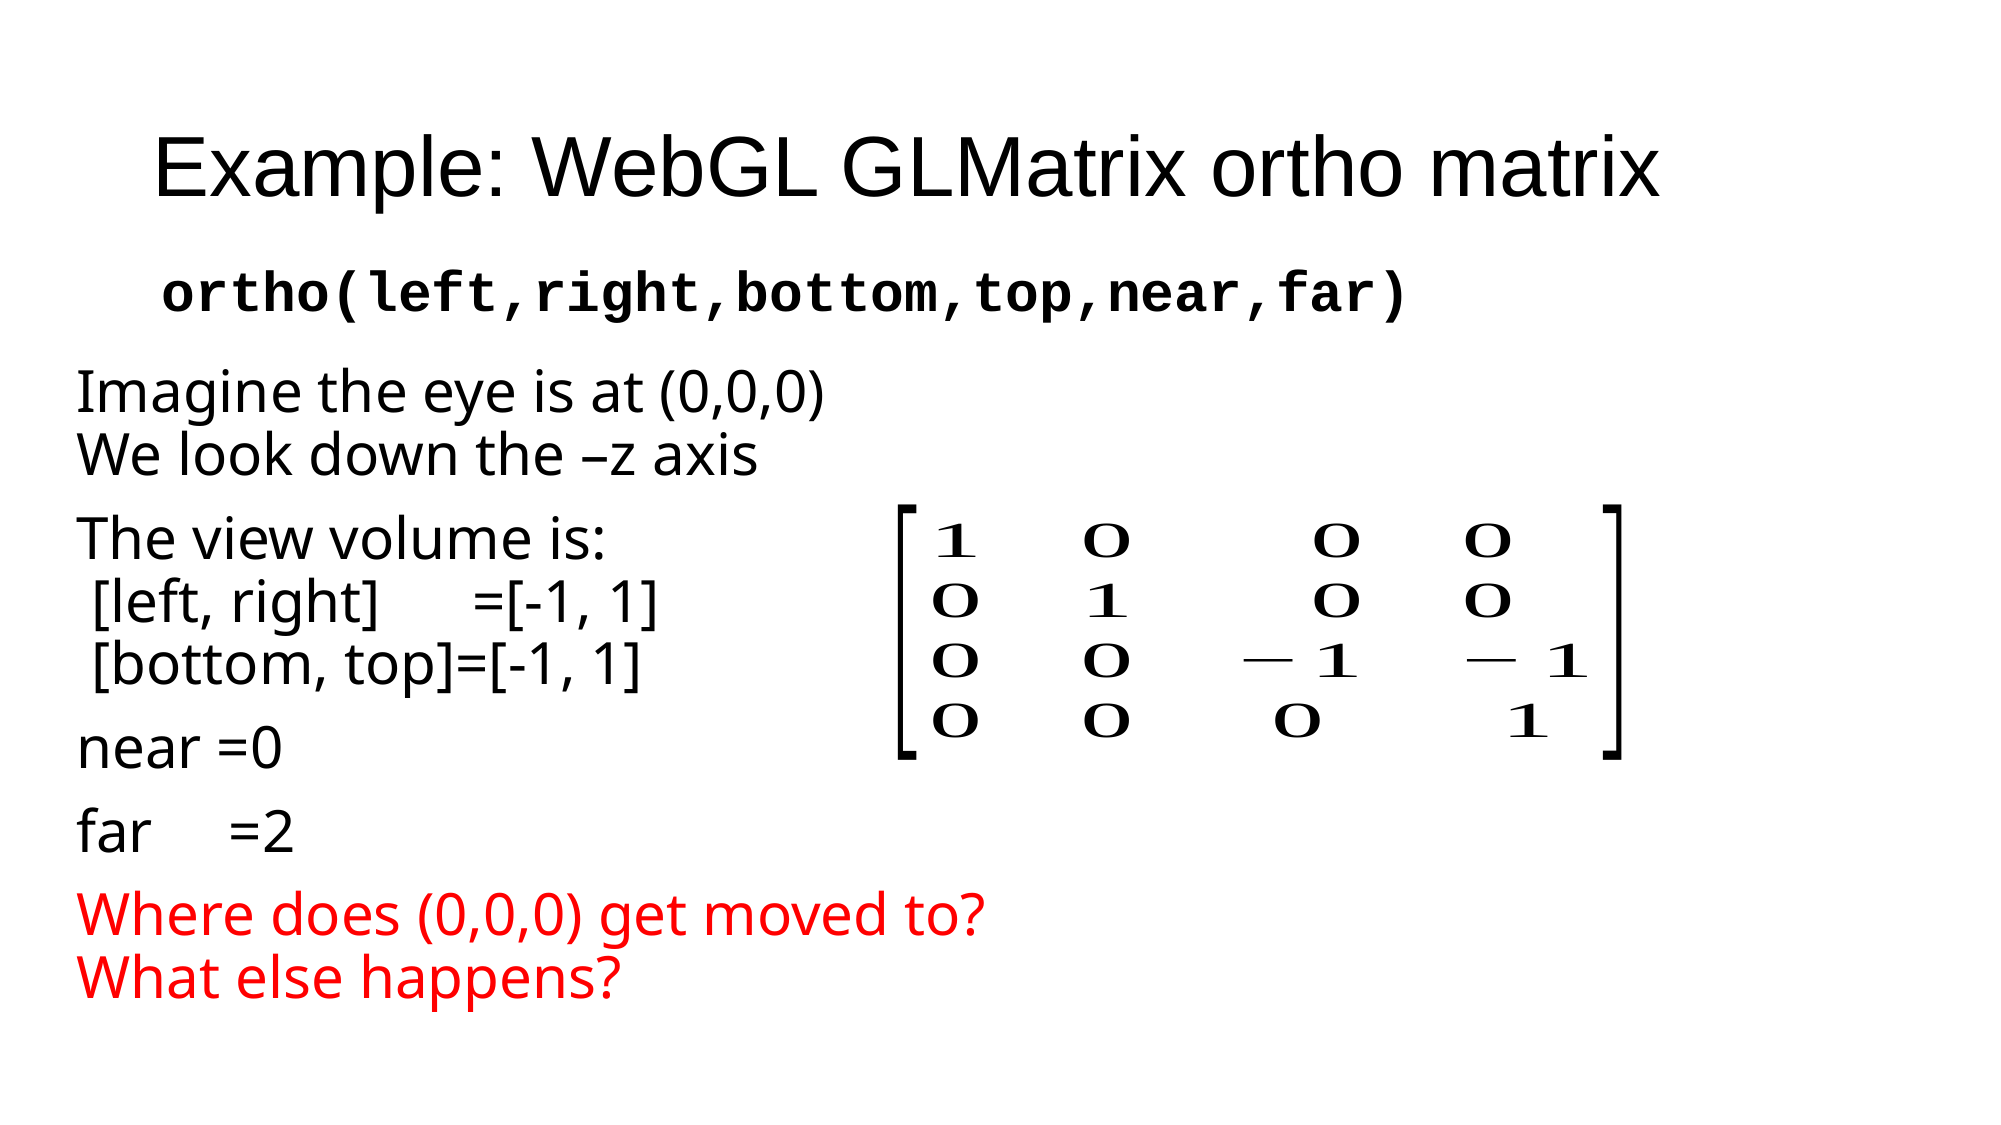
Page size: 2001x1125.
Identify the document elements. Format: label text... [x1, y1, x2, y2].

title Example: WebGL GLMatrix ortho matrix [137, 59, 1863, 278]
list ortho(left,right,bottom,top,near,far) [146, 255, 1517, 508]
list Imagine the eye is at (0,0,0) We look down the –z axis The view volume is: [left, right] =[-1, 1] [bottom, top]=[-1, 1] near =0 far =2 Where does (0,0,0) get moved to? What else happens? [61, 354, 1049, 1125]
